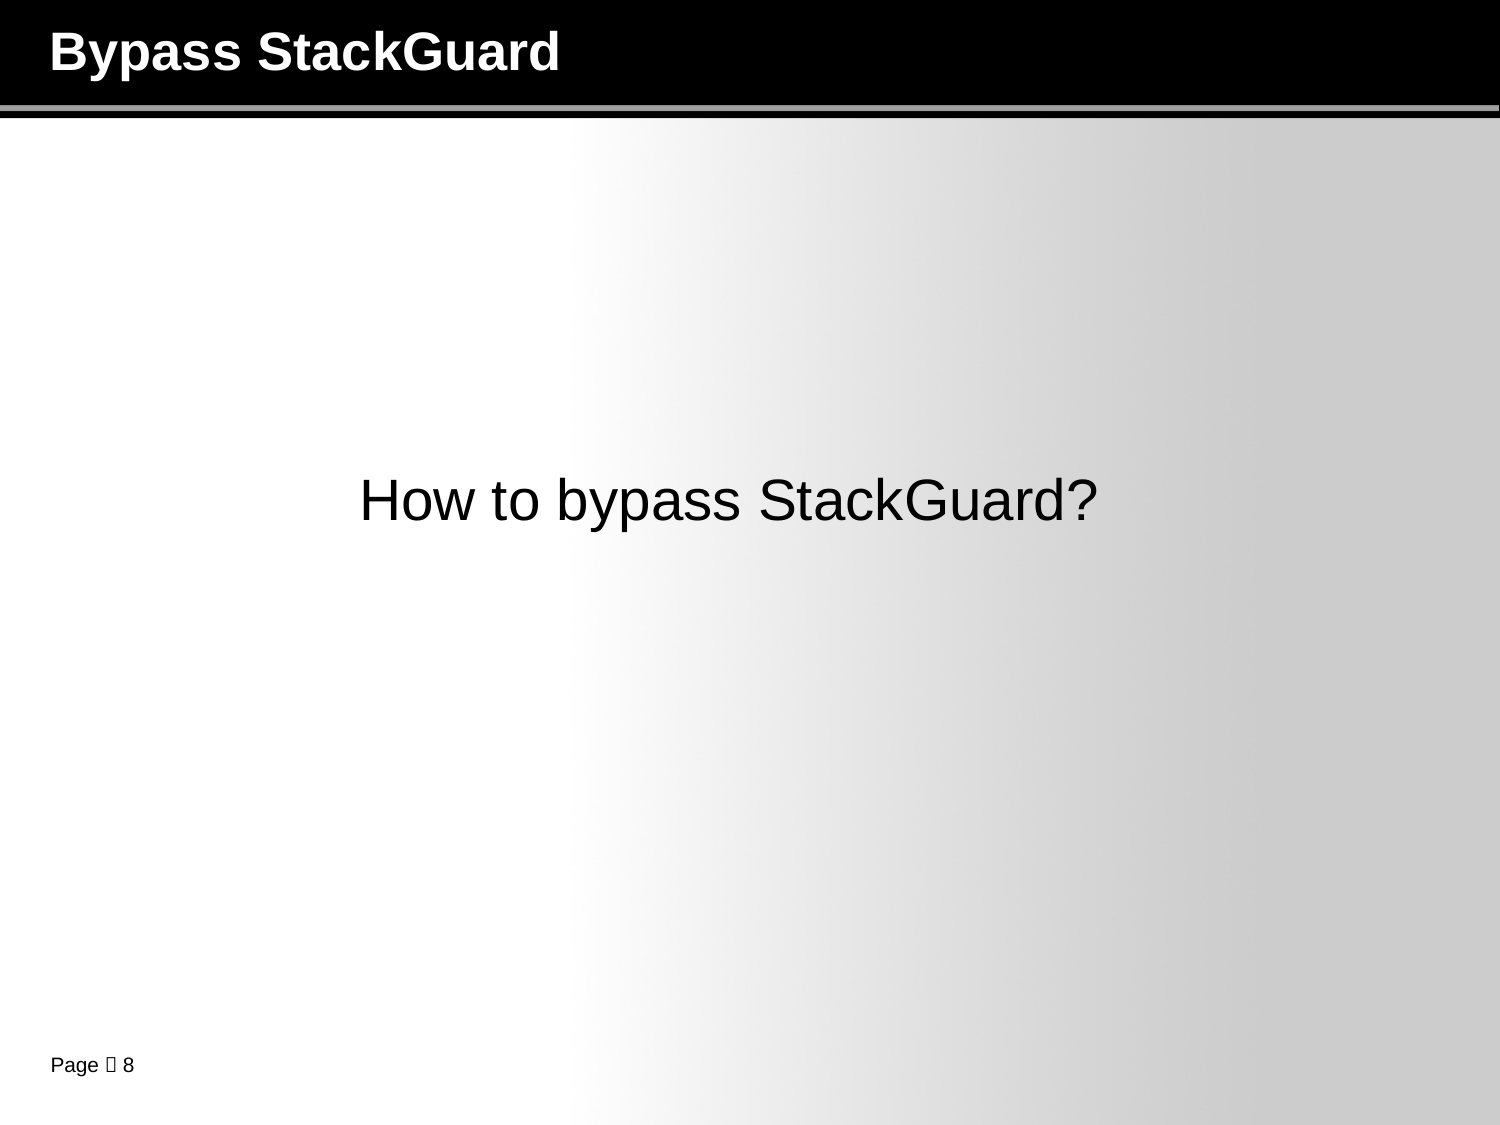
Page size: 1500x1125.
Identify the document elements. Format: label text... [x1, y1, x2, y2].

picture [0, 0, 1500, 1125]
title Bypass StackGuard [49, 16, 1447, 123]
text_box How to bypass StackGuard? [344, 454, 1115, 540]
